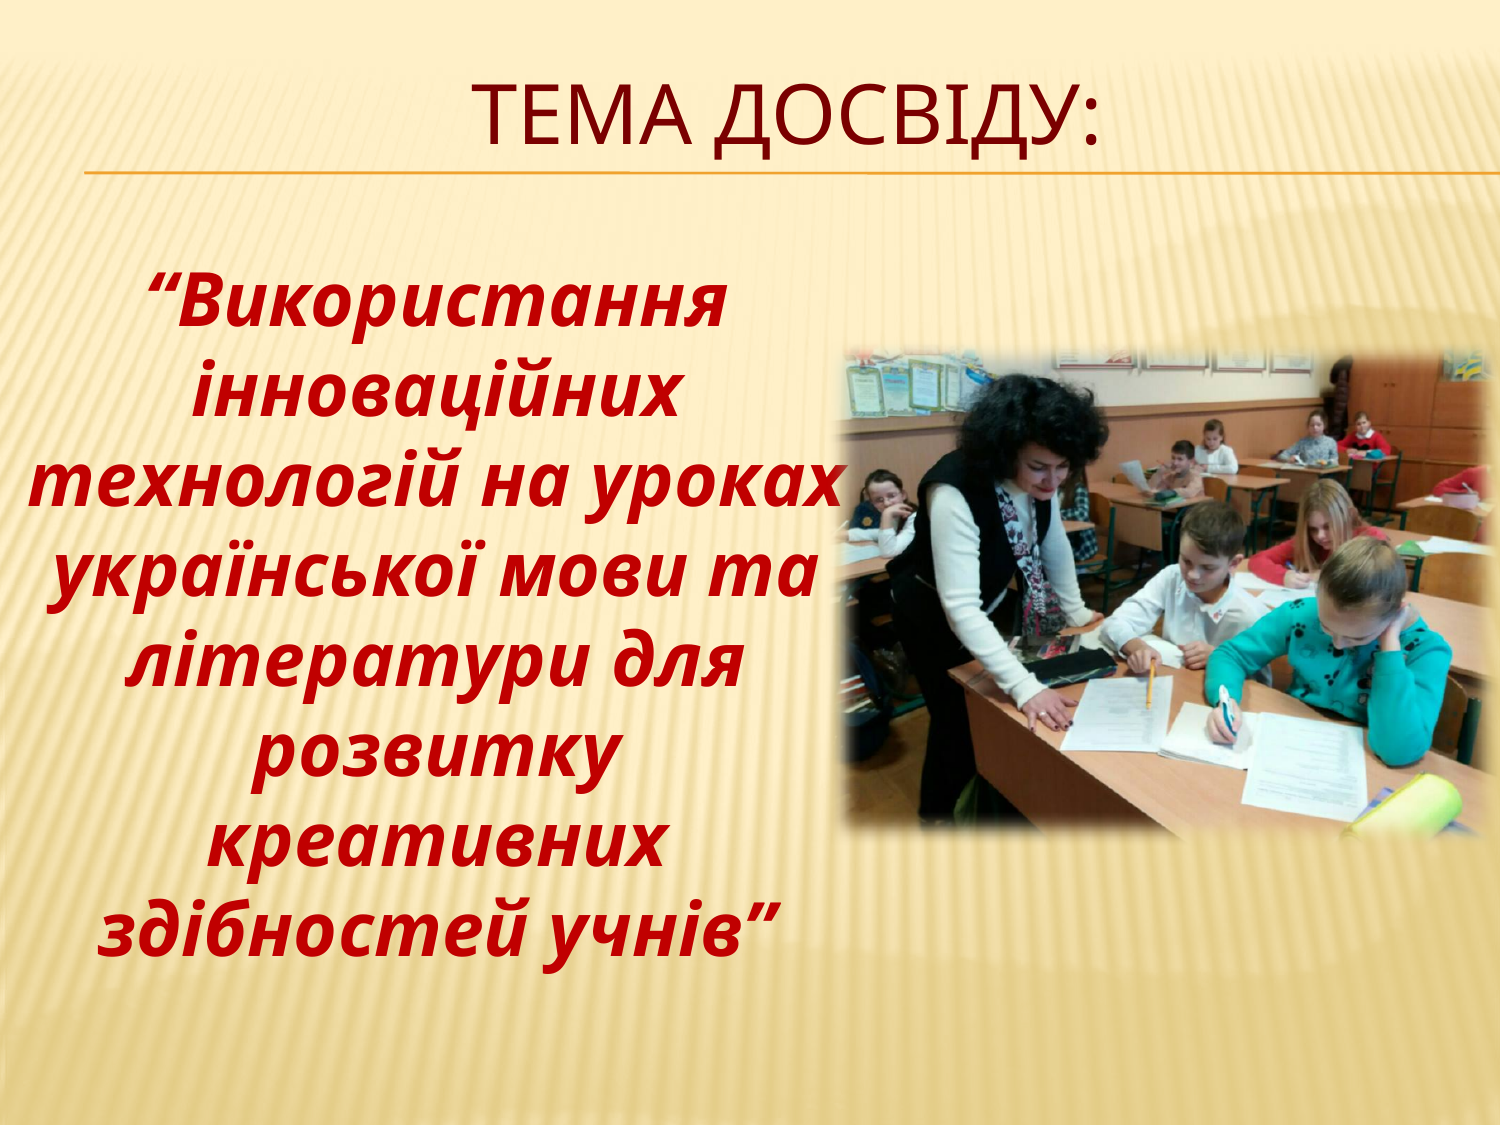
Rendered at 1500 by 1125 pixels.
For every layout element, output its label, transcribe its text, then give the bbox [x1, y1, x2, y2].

title Тема досвіду: [75, 42, 1500, 181]
picture [826, 340, 1500, 847]
list “Використання інноваційних технологій на уроках української мови та літератури для розвитку креативних здібностей учнів” [0, 243, 875, 989]
